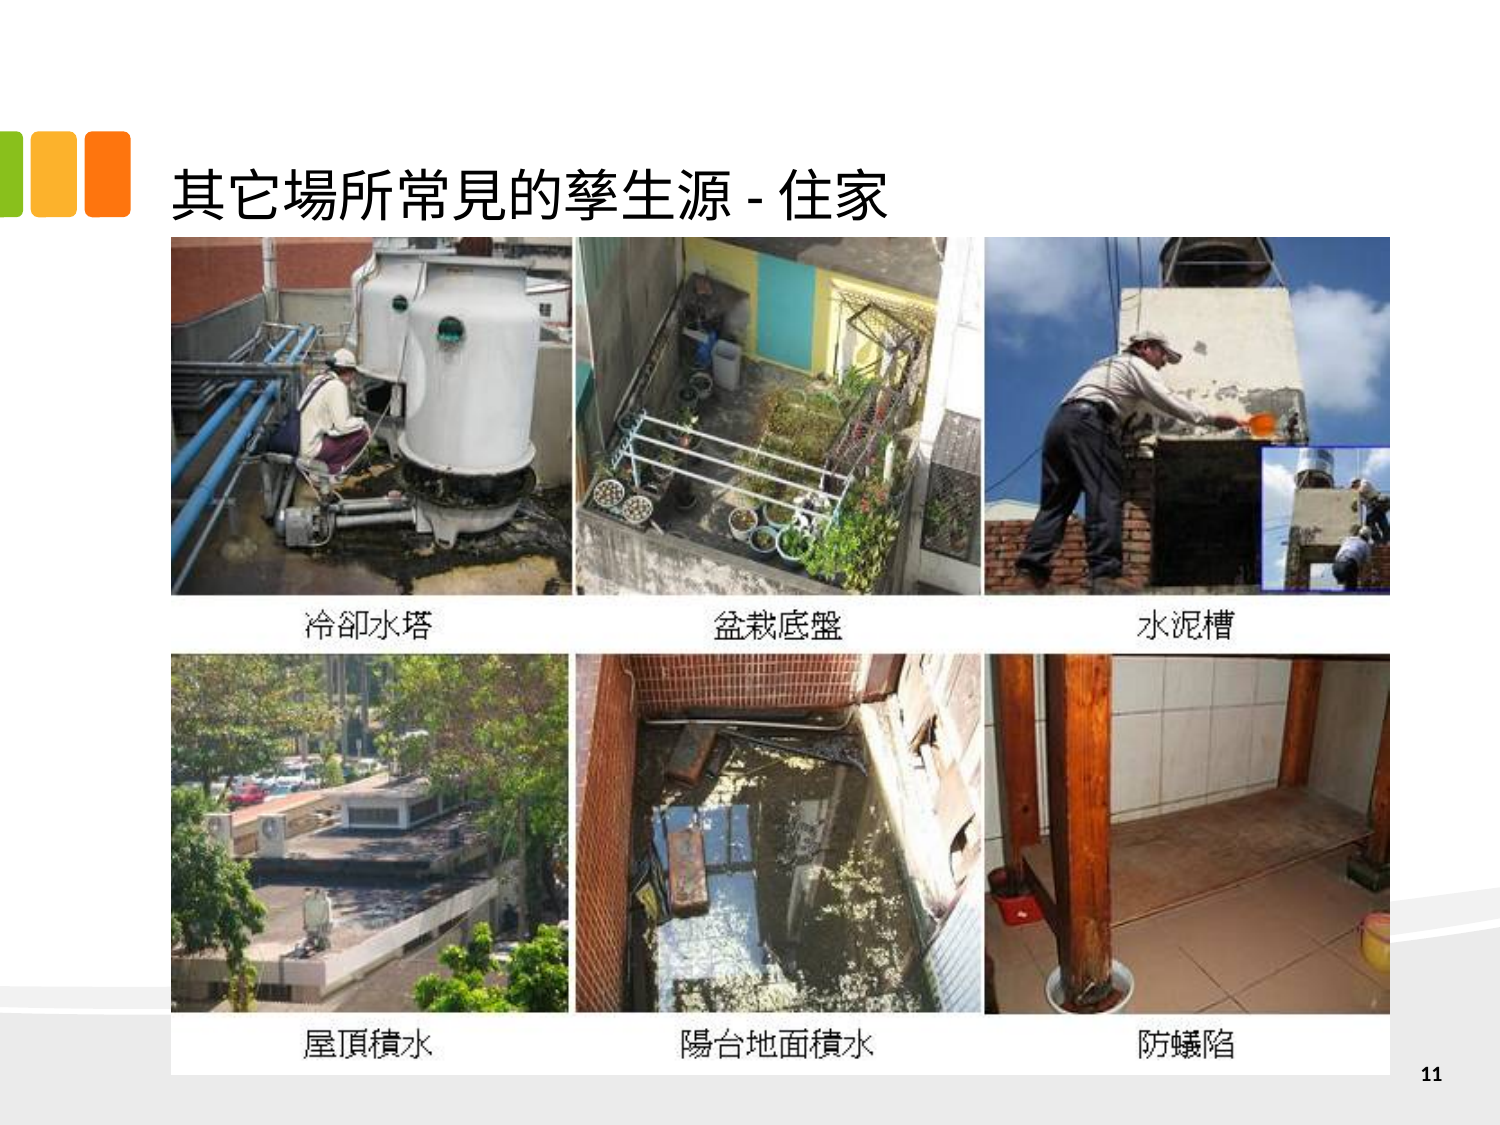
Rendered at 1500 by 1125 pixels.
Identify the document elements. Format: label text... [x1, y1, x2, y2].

picture [170, 237, 1390, 1075]
slide_number 11 [1362, 1057, 1463, 1088]
title 其它場所常見的孳生源-住家 [150, 24, 1350, 238]
